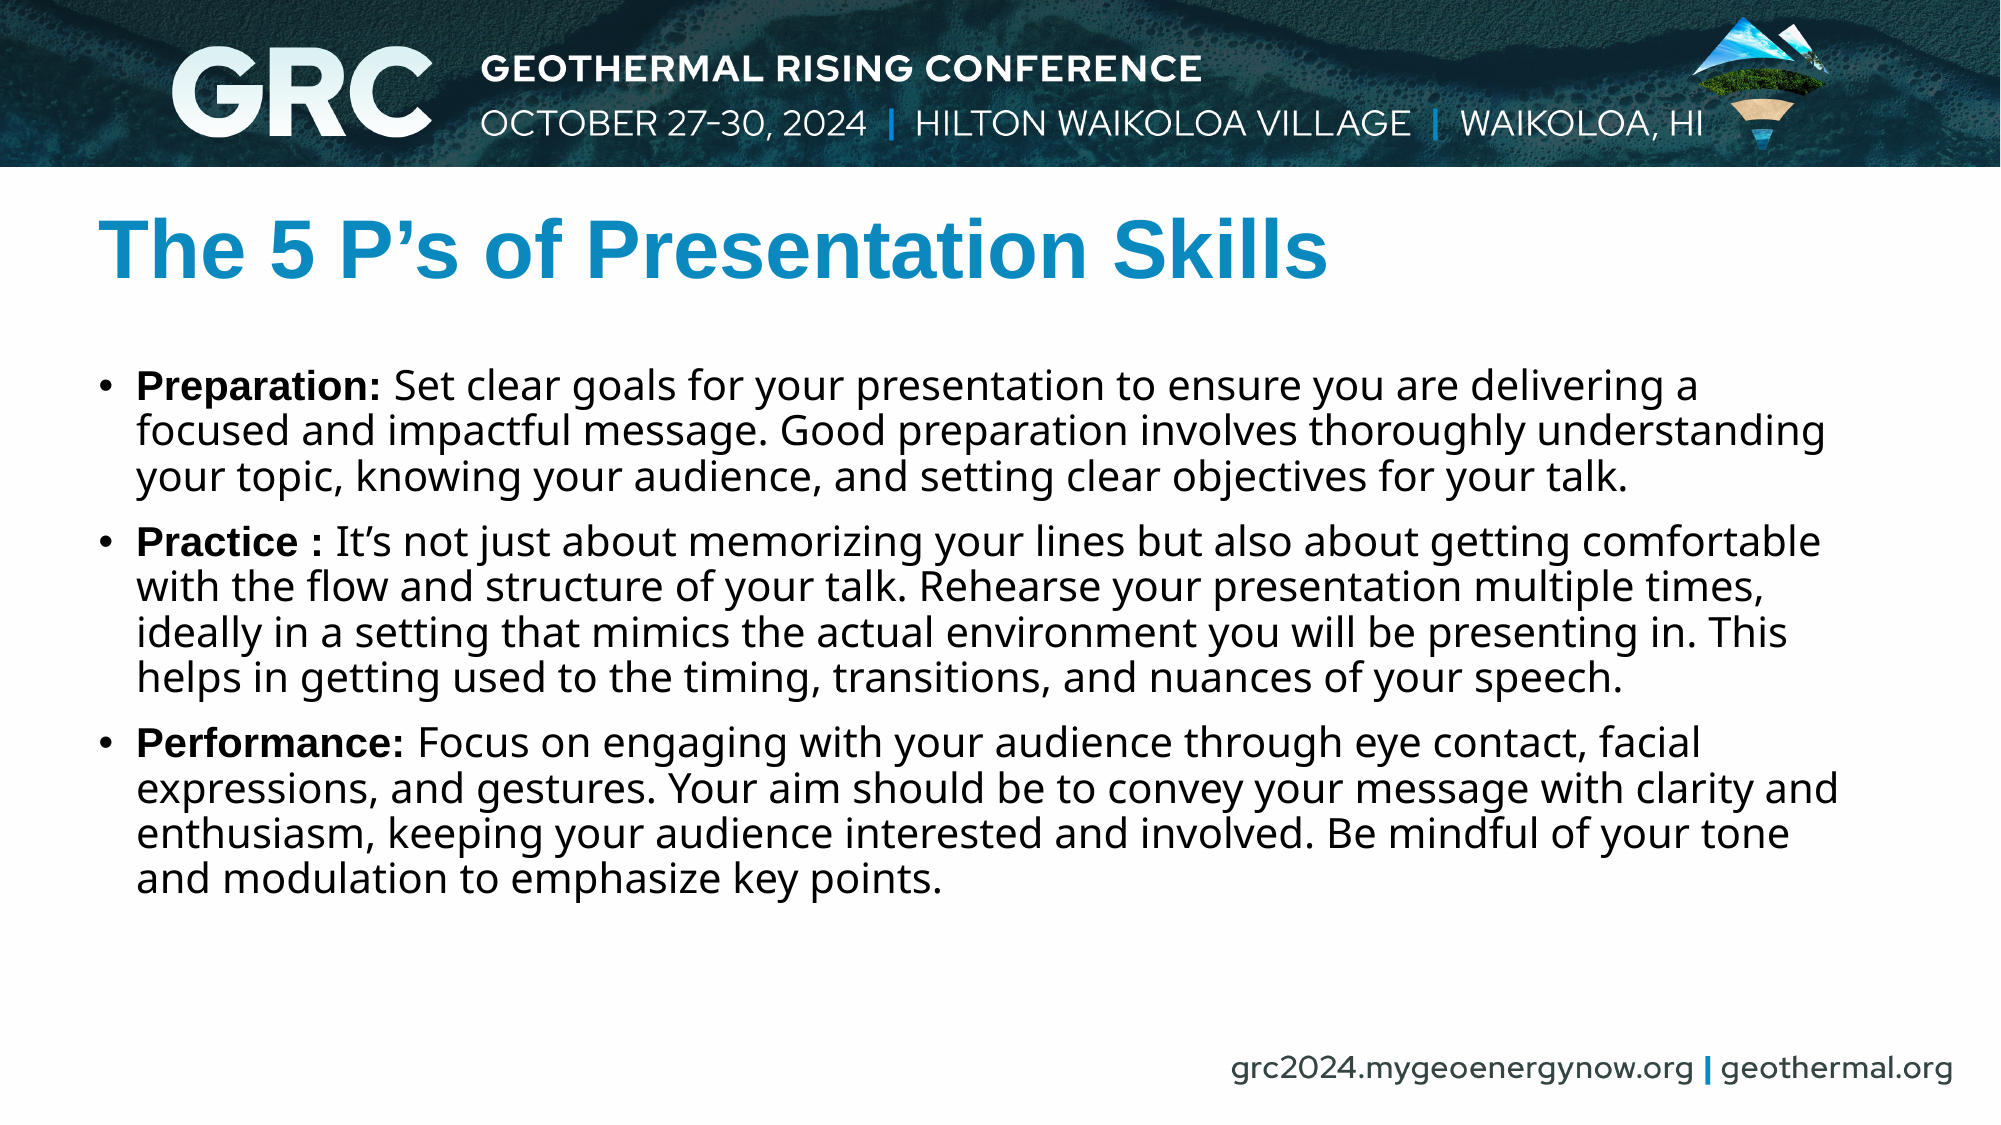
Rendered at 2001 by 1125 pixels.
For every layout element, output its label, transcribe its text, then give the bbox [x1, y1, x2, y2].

title The 5 P’s of Presentation Skills [83, 174, 1863, 328]
list Preparation: Set clear goals for your presentation to ensure you are delivering a focused and impactful message. Good preparation involves thoroughly understanding your topic, knowing your audience, and setting clear objectives for your talk. Practice : It’s not just about memorizing your lines but also about getting comfortable with the flow and structure of your talk. Rehearse your presentation multiple times, ideally in a setting that mimics the actual environment you will be presenting in. This helps in getting used to the timing, transitions, and nuances of your speech. Performance: Focus on engaging with your audience through eye contact, facial expressions, and gestures. Your aim should be to convey your message with clarity and enthusiasm, keeping your audience interested and involved. Be mindful of your tone and modulation to emphasize key points. [83, 357, 1863, 1014]
picture [0, 0, 2001, 1125]
